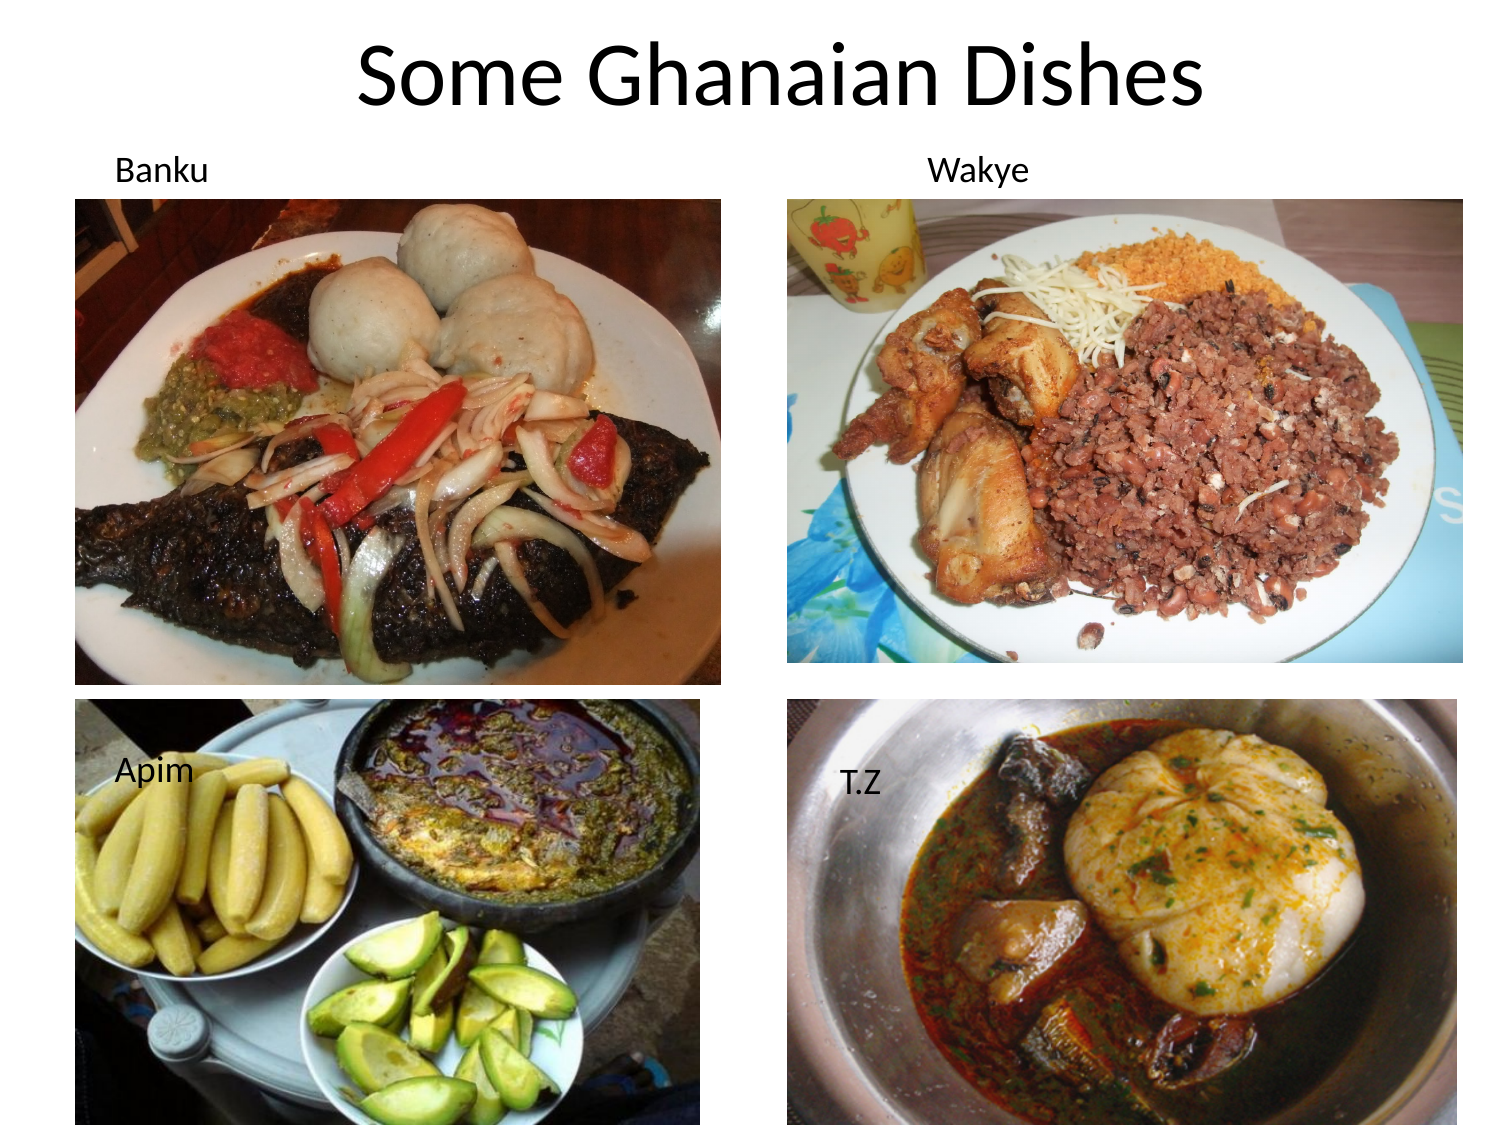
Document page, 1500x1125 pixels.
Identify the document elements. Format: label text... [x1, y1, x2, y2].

picture [74, 199, 721, 685]
title Some Ghanaian Dishes [137, 0, 1425, 138]
picture [74, 699, 701, 1125]
picture [787, 699, 1457, 1125]
picture [787, 199, 1463, 663]
text_box Wakye [912, 137, 1163, 198]
text_box Banku [99, 137, 275, 198]
